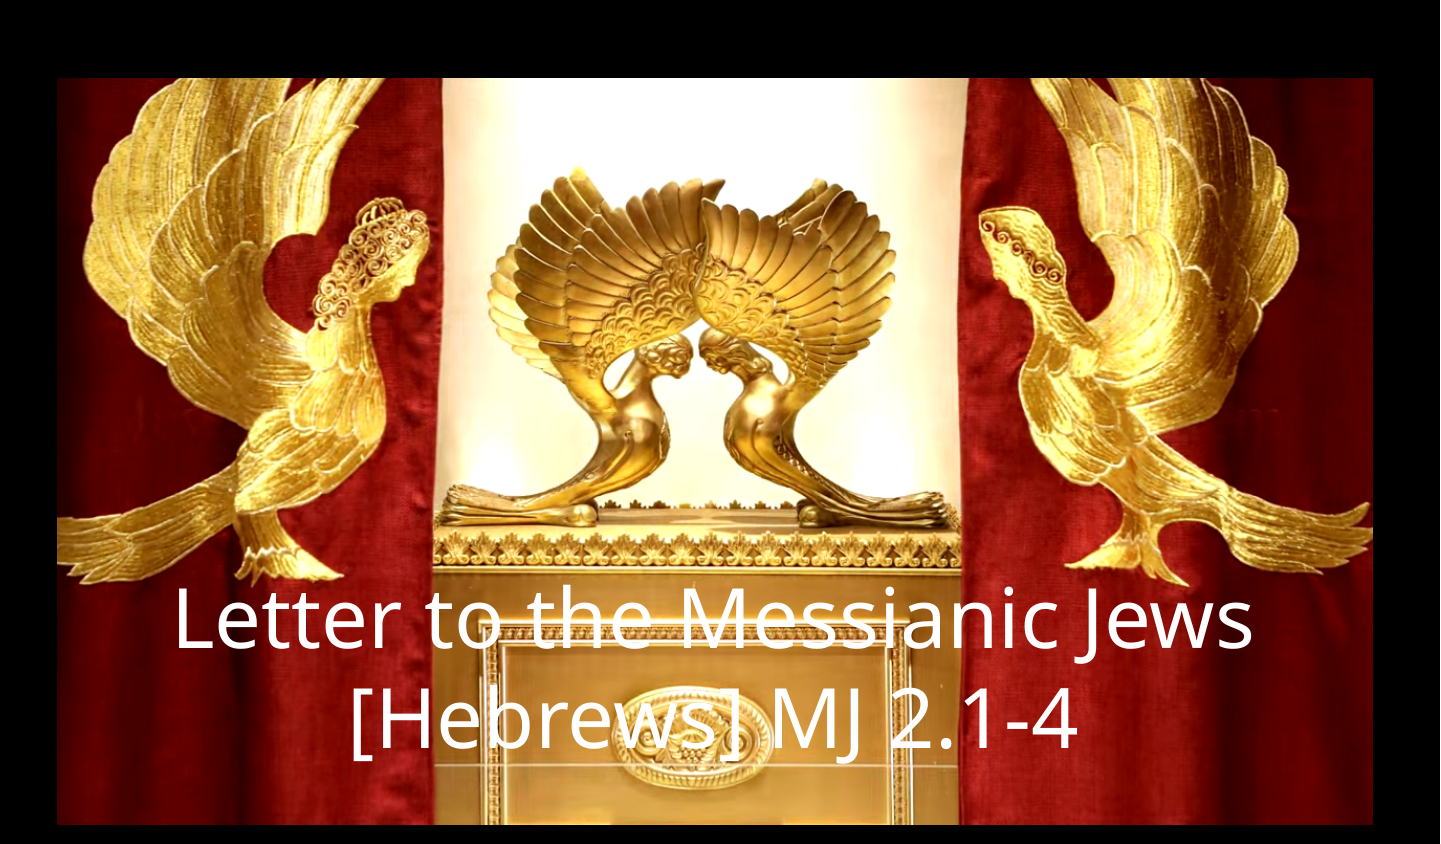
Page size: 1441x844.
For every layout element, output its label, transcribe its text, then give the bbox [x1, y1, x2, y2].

picture [57, 78, 1373, 825]
subtitle Letter to the Messianic Jews [Hebrews] MJ 2.1-4 [45, 59, 1383, 844]
